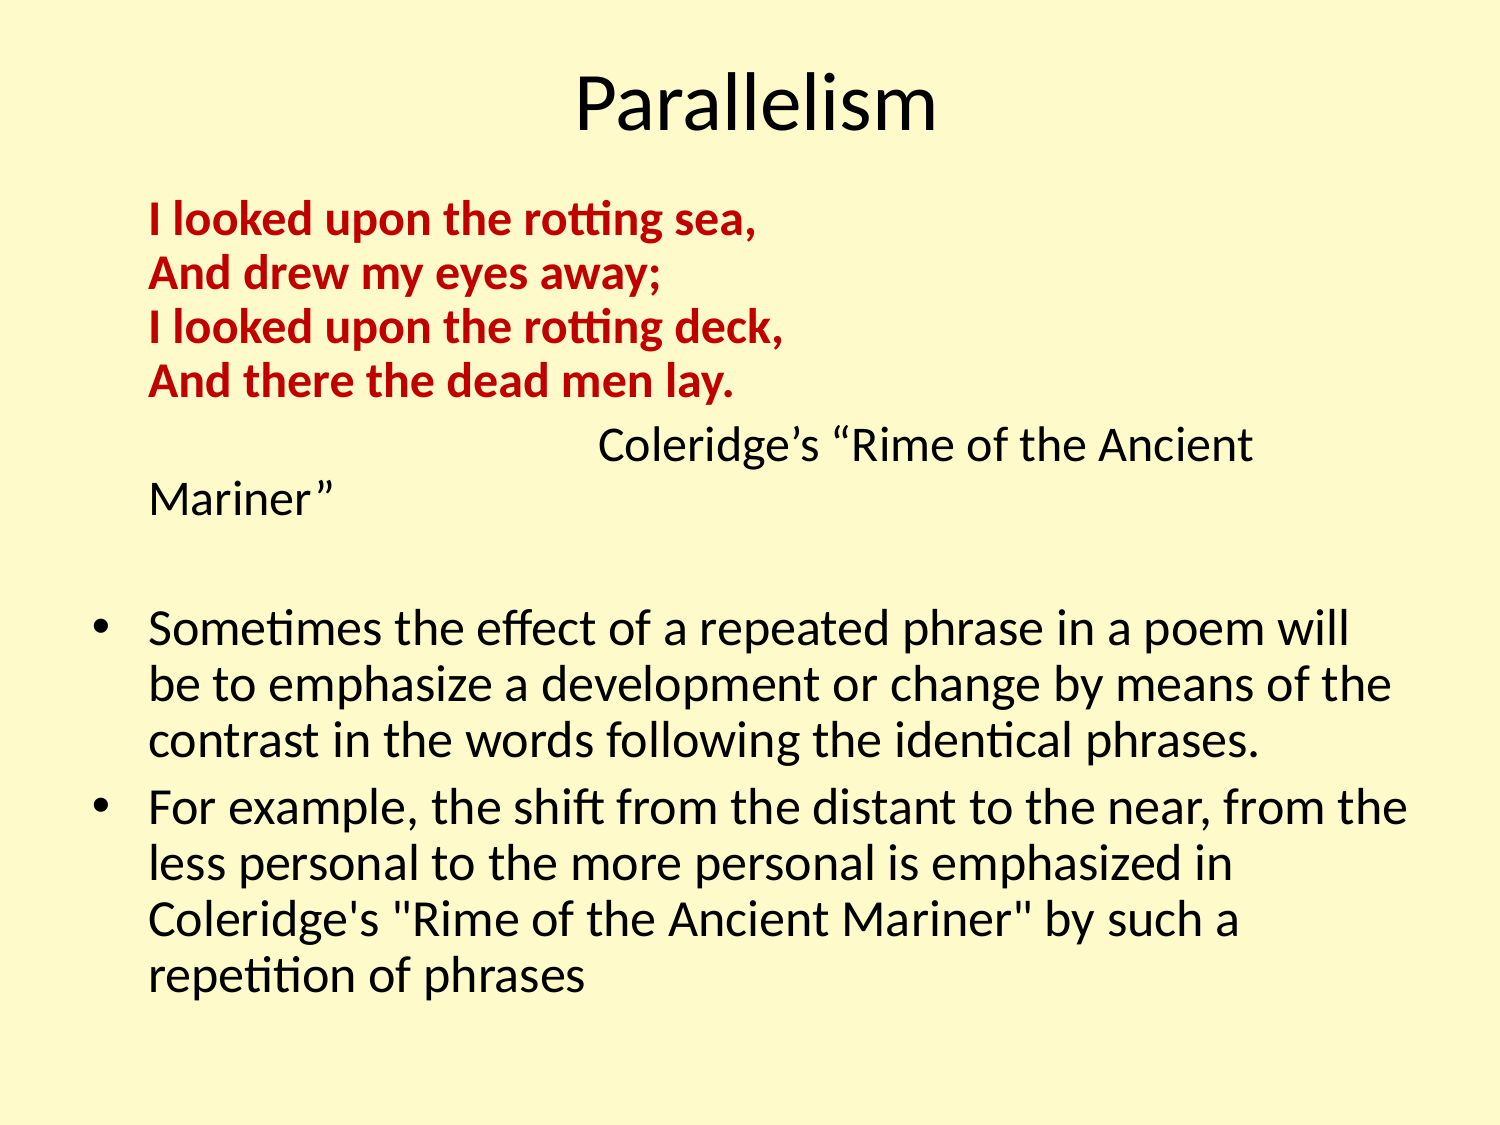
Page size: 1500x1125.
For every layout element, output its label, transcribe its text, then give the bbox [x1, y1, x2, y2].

title Parallelism [88, 44, 1426, 150]
list I looked upon the rotting sea, And drew my eyes away; I looked upon the rotting deck, And there the dead men lay. Coleridge’s “Rime of the Ancient Mariner” Sometimes the effect of a repeated phrase in a poem will be to emphasize a development or change by means of the contrast in the words following the identical phrases. For example, the shift from the distant to the near, from the less personal to the more personal is emphasized in Coleridge's "Rime of the Ancient Mariner" by such a repetition of phrases [76, 184, 1428, 1036]
